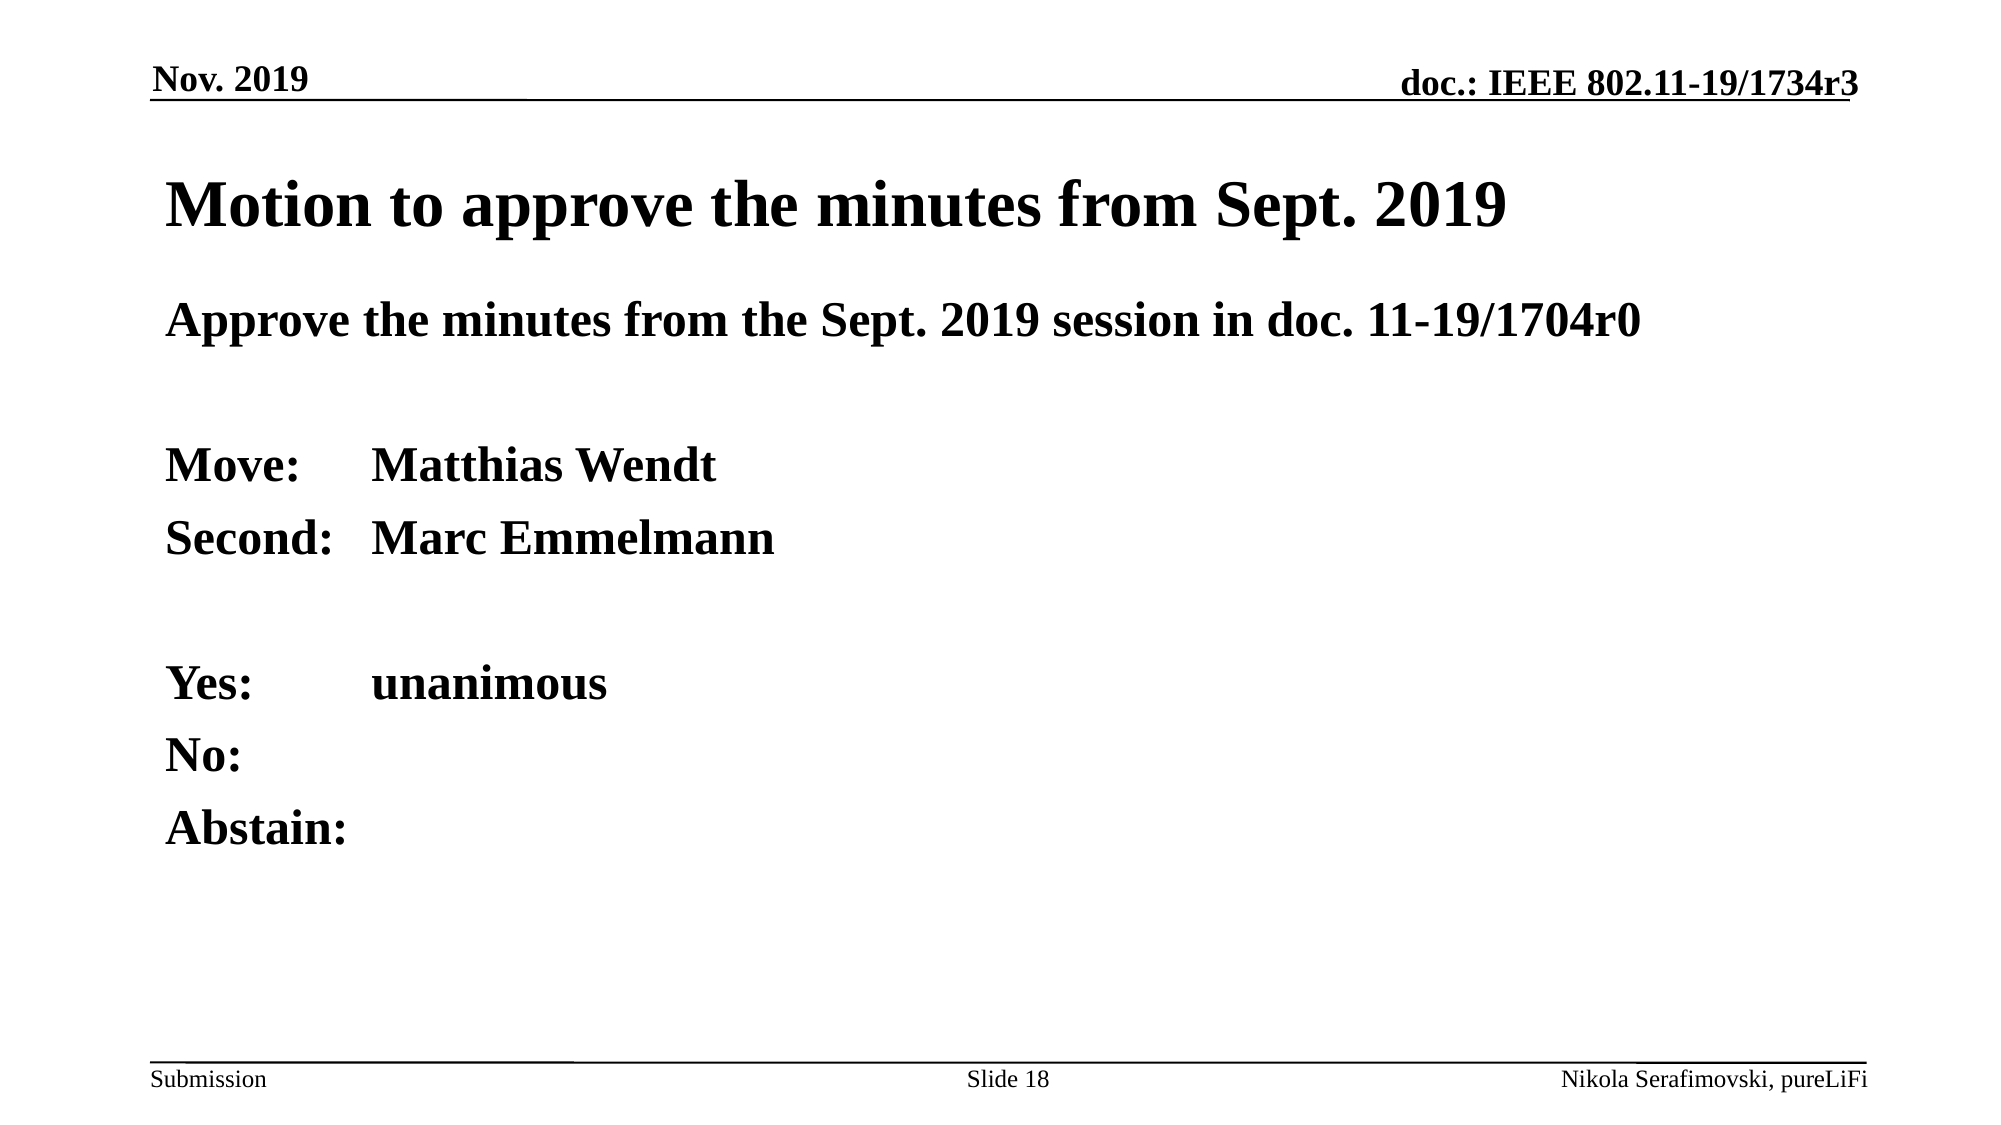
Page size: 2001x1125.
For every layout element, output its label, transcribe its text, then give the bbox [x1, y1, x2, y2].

title Motion to approve the minutes from Sept. 2019 [149, 112, 1850, 278]
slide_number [152, 54, 563, 100]
footer Nikola Serafimovski, pureLiFi [1171, 1061, 1869, 1093]
slide_number Slide 18 [950, 1061, 1067, 1123]
list Approve the minutes from the Sept. 2019 session in doc. 11-19/1704r0 Move: Matthias Wendt Second: Marc Emmelmann Yes: unanimous No: Abstain: [149, 278, 1850, 954]
